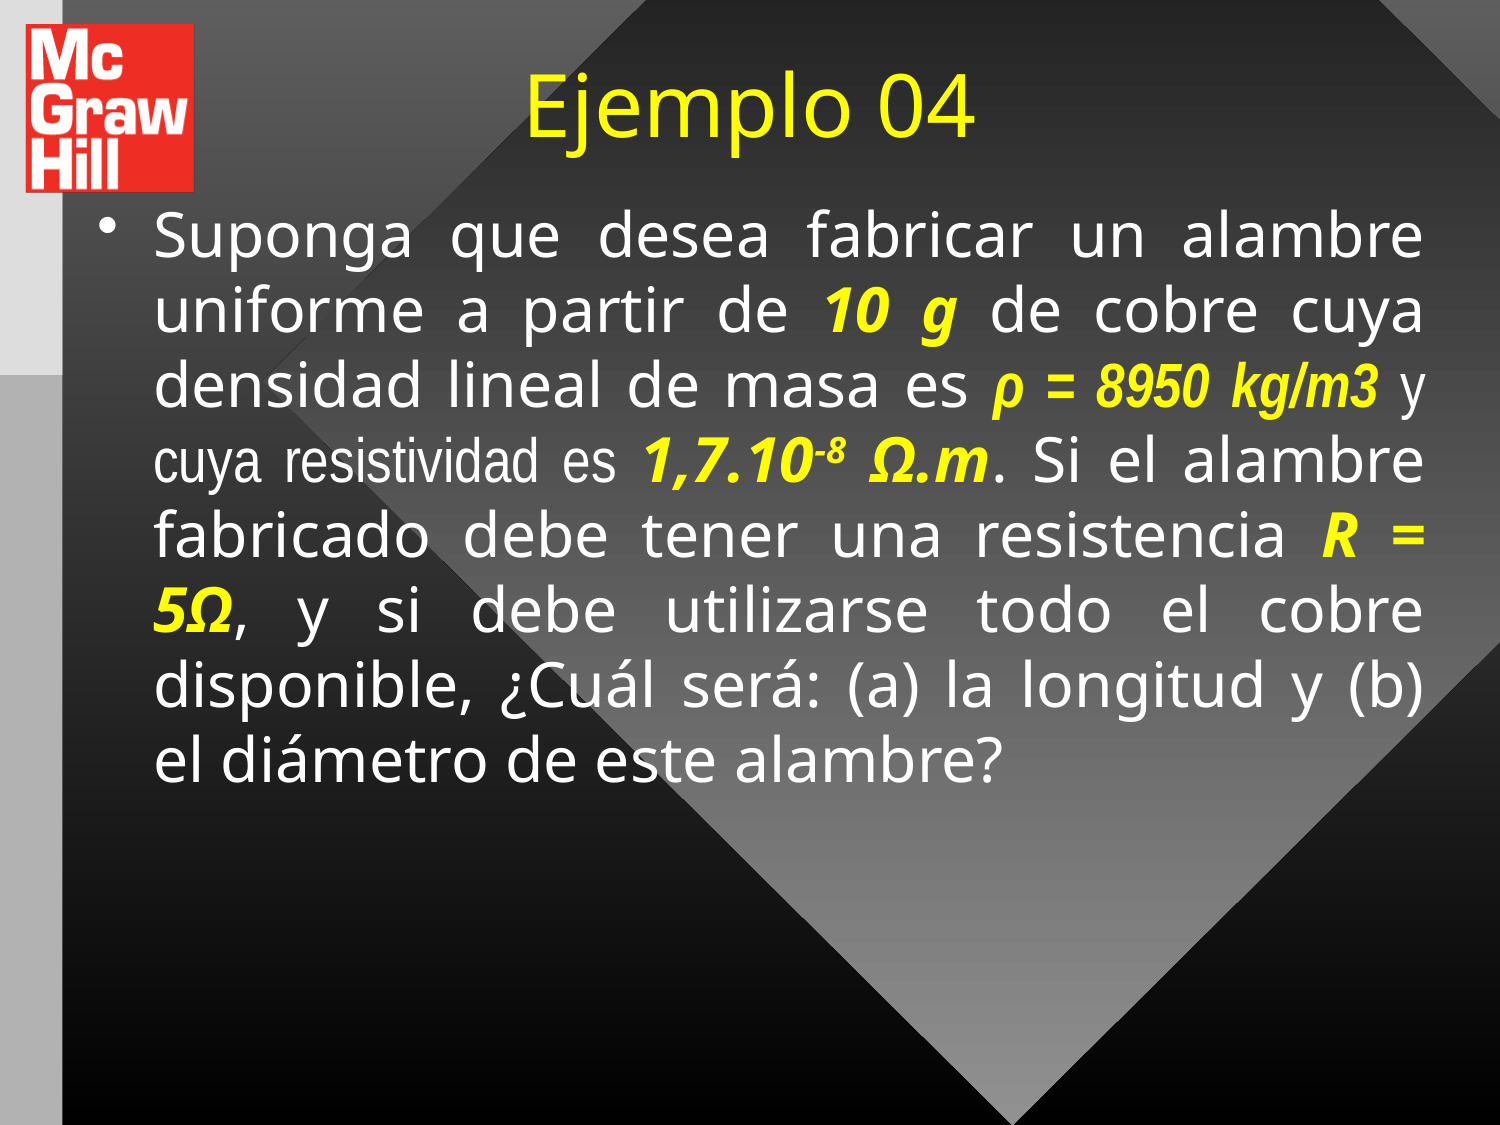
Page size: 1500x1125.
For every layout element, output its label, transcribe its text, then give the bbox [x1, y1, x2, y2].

title Ejemplo 04 [112, 58, 1388, 165]
picture [24, 24, 200, 200]
list Suponga que desea fabricar un alambre uniforme a partir de 10 g de cobre cuya densidad lineal de masa es ρ = 8950 kg/m3 y cuya resistividad es 1,7.10-8 Ω.m. Si el alambre fabricado debe tener una resistencia R = 5Ω, y si debe utilizarse todo el cobre disponible, ¿Cuál será: (a) la longitud y (b) el diámetro de este alambre? [81, 187, 1442, 1001]
